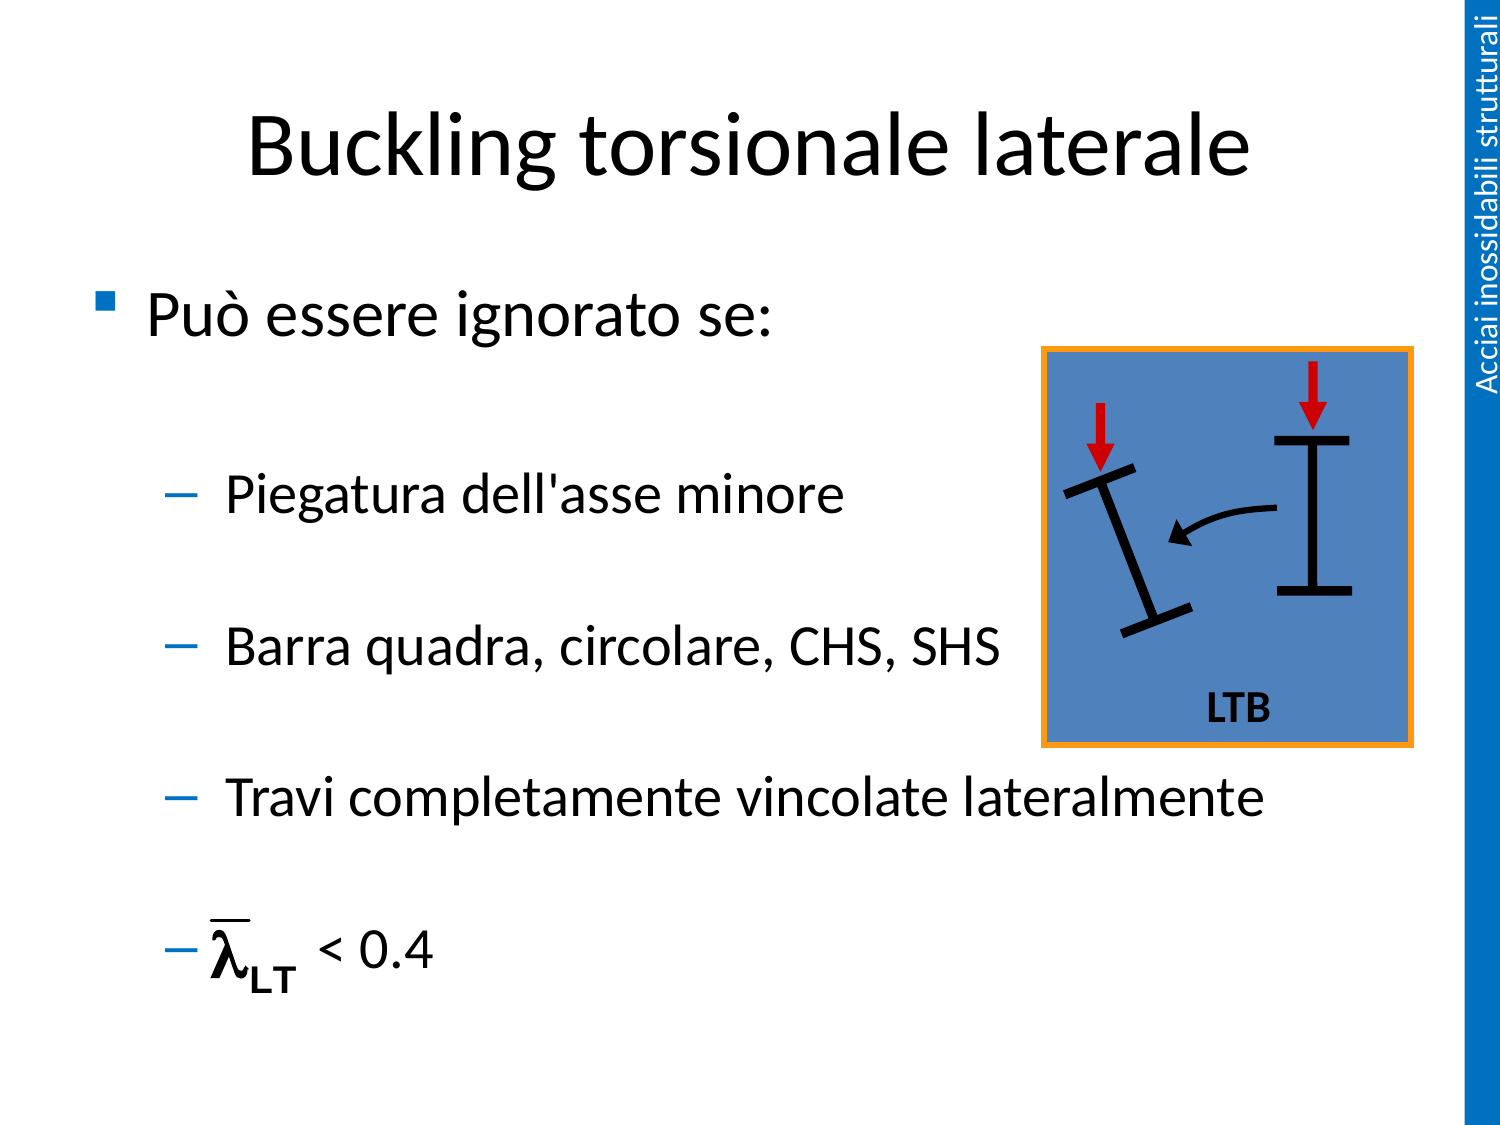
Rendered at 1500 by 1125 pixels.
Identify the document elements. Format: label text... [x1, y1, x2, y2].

title Buckling torsionale laterale [74, 44, 1426, 233]
list Può essere ignorato se: Piegatura dell'asse minore Barra quadra, circolare, CHS, SHS Travi completamente vincolate lateralmente < 0.4 [74, 262, 1426, 1071]
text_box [199, 905, 311, 1005]
text_box [1306, 361, 1320, 431]
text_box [1054, 440, 1424, 741]
